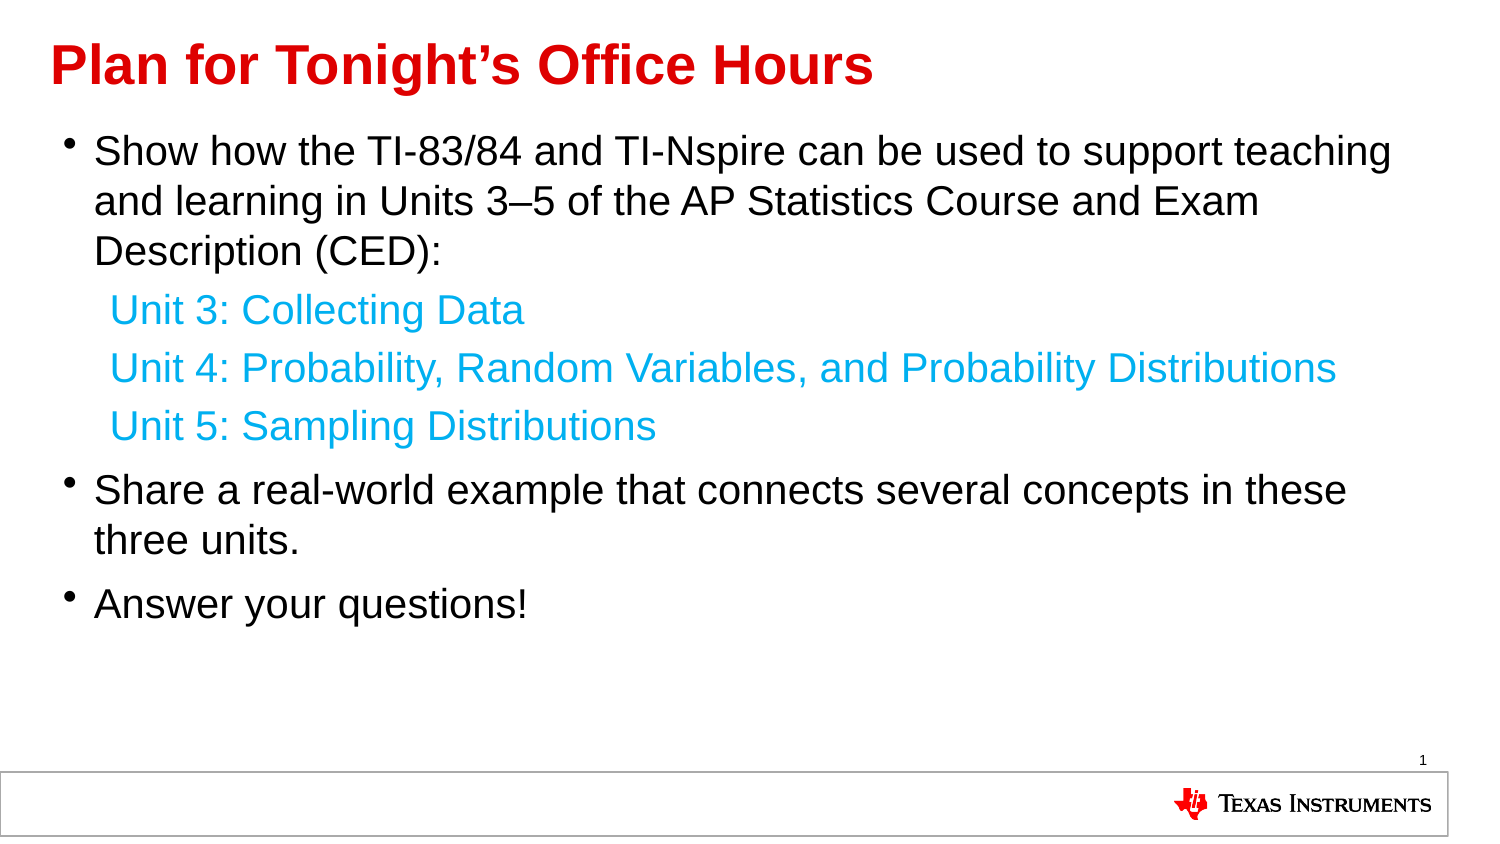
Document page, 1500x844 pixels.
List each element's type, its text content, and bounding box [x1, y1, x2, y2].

title Plan for Tonight’s Office Hours [37, 17, 1426, 119]
list Show how the TI-83/84 and TI-Nspire can be used to support teaching and learning in Units 3–5 of the AP Statistics Course and Exam Description (CED): Unit 3: Collecting Data Unit 4: Probability, Random Variables, and Probability Distributions Unit 5: Sampling Distributions Share a real-world example that connects several concepts in these three units. Answer your questions! [50, 117, 1440, 727]
picture [1174, 788, 1431, 820]
slide_number 1 [1089, 744, 1440, 770]
